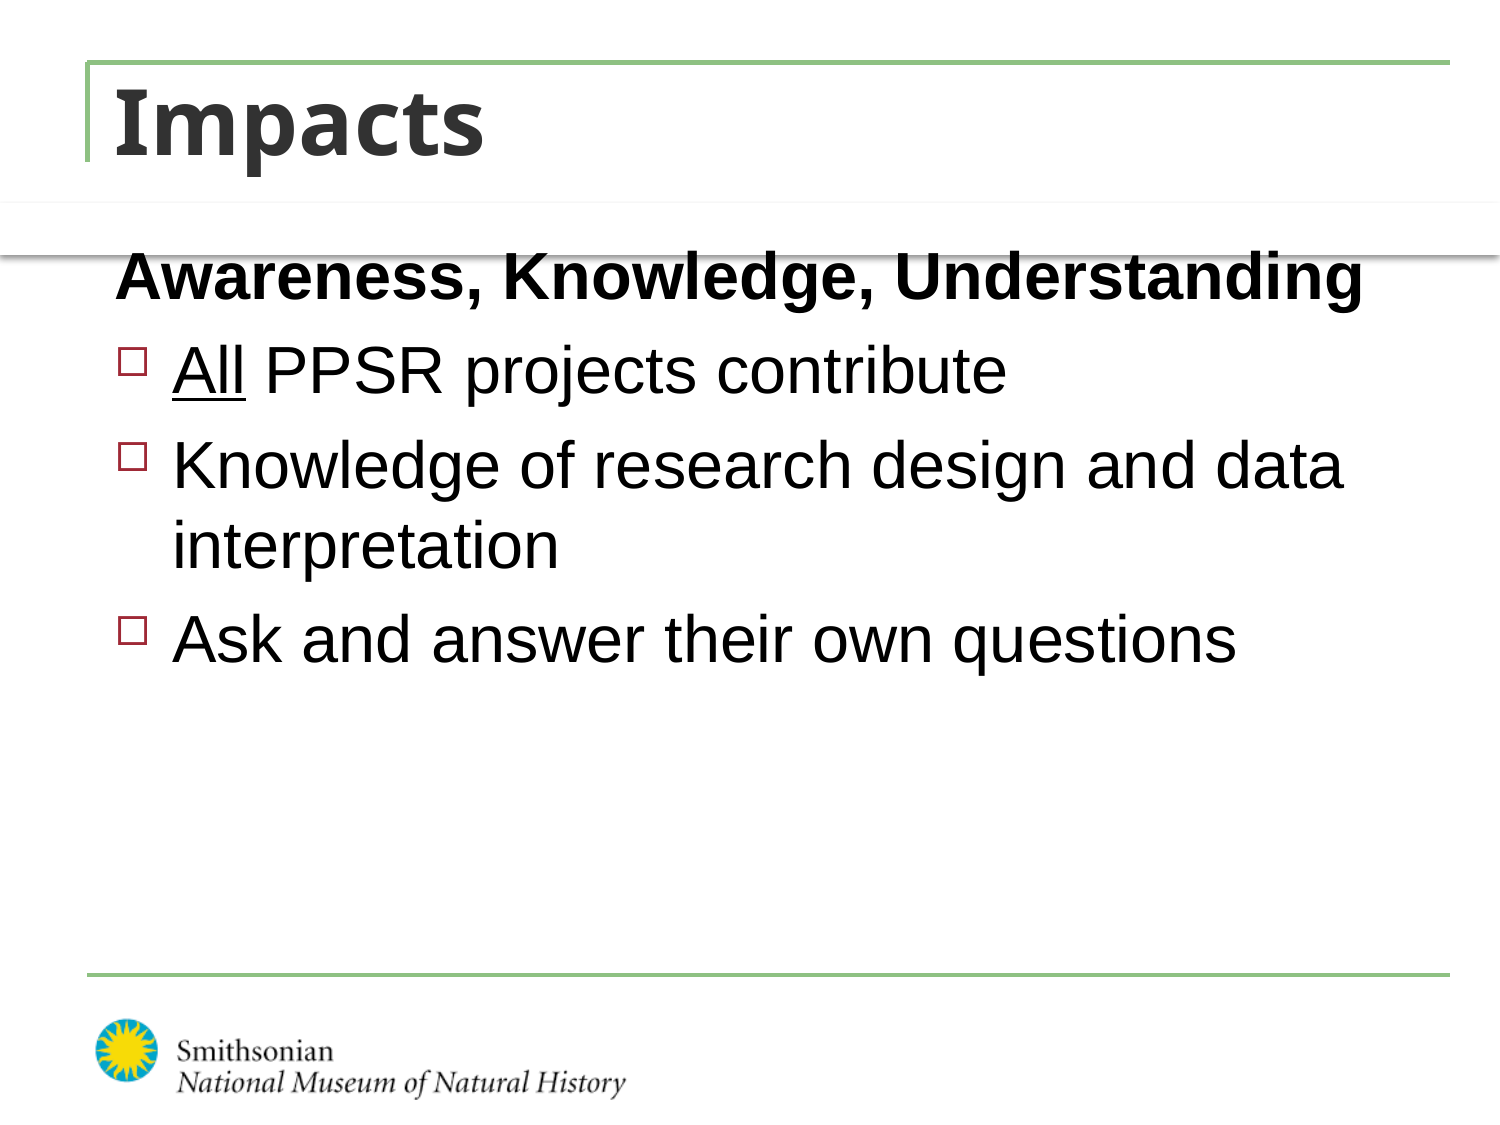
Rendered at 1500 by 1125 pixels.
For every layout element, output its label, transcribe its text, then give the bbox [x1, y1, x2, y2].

list Awareness, Knowledge, Understanding All PPSR projects contribute Knowledge of research design and data interpretation Ask and answer their own questions [99, 224, 1438, 926]
picture [75, 999, 648, 1113]
title Impacts [99, 37, 1438, 201]
